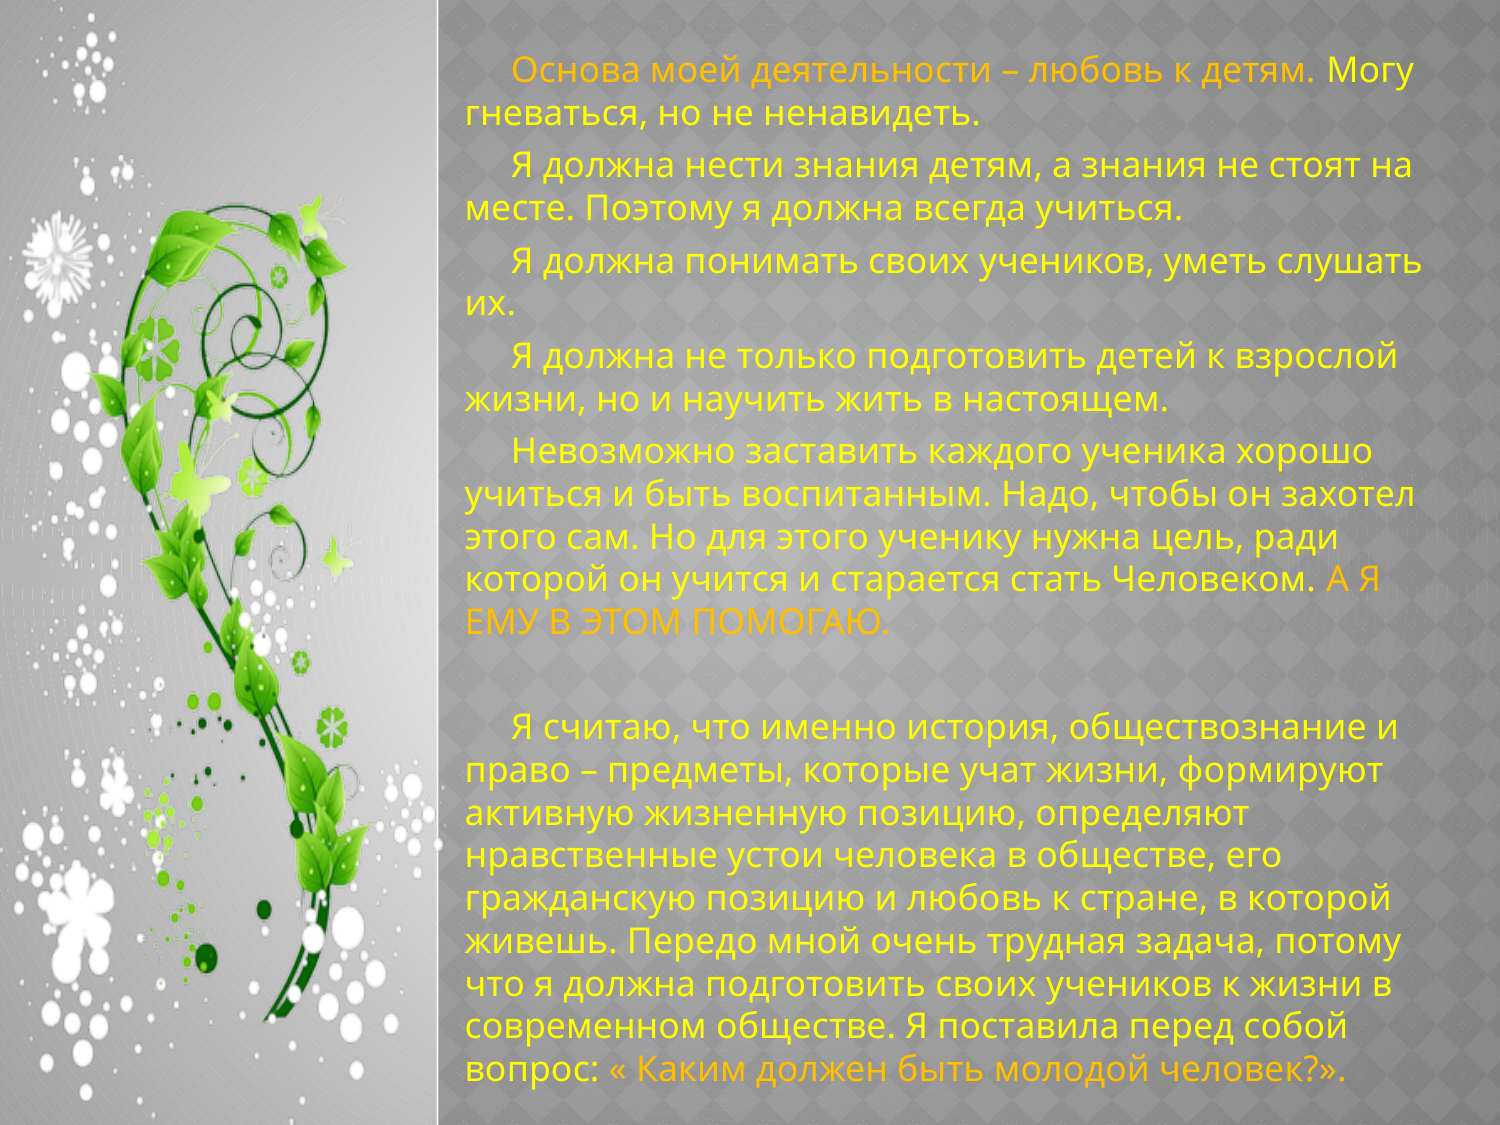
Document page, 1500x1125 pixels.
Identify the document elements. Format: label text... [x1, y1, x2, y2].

subtitle Основа моей деятельности – любовь к детям. Могу гневаться, но не ненавидеть. Я должна нести знания детям, а знания не стоят на месте. Поэтому я должна всегда учиться. Я должна понимать своих учеников, уметь слушать их. Я должна не только подготовить детей к взрослой жизни, но и научить жить в настоящем. Невозможно заставить каждого ученика хорошо учиться и быть воспитанным. Надо, чтобы он захотел этого сам. Но для этого ученику нужна цель, ради которой он учится и старается стать Человеком. А Я ЕМУ В ЭТОМ ПОМОГАЮ. Я считаю, что именно история, обществознание и право – предметы, которые учат жизни, формируют активную жизненную позицию, определяют нравственные устои человека в обществе, его гражданскую позицию и любовь к стране, в которой живешь. Передо мной очень трудная задача, потому что я должна подготовить своих учеников к жизни в современном обществе. Я поставила перед собой вопрос: « Каким должен быть молодой человек?». [457, 46, 1465, 1090]
picture [0, 0, 446, 1125]
